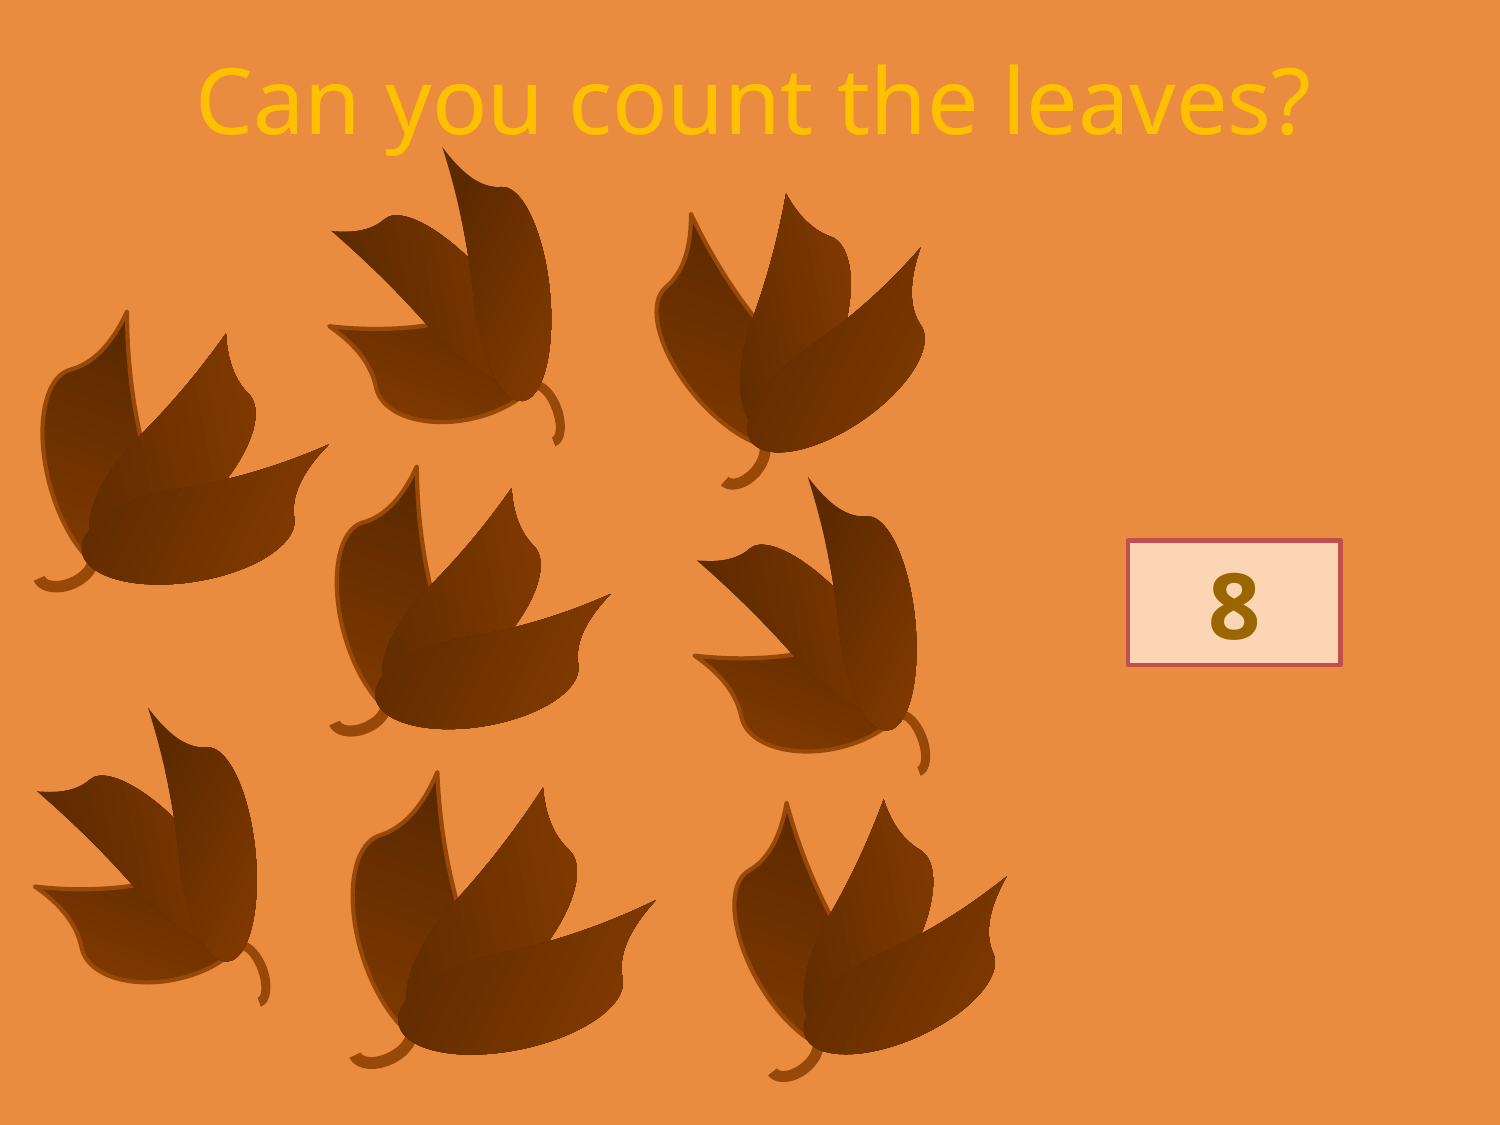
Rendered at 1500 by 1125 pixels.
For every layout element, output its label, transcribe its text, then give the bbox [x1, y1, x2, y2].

text_box 8 [1126, 538, 1343, 667]
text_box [639, 216, 887, 490]
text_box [4, 331, 262, 618]
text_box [709, 816, 957, 1090]
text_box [62, 754, 271, 1041]
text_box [357, 194, 566, 481]
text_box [299, 486, 548, 760]
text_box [316, 789, 584, 1094]
text_box [0, 0, 1473, 1125]
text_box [722, 523, 931, 810]
